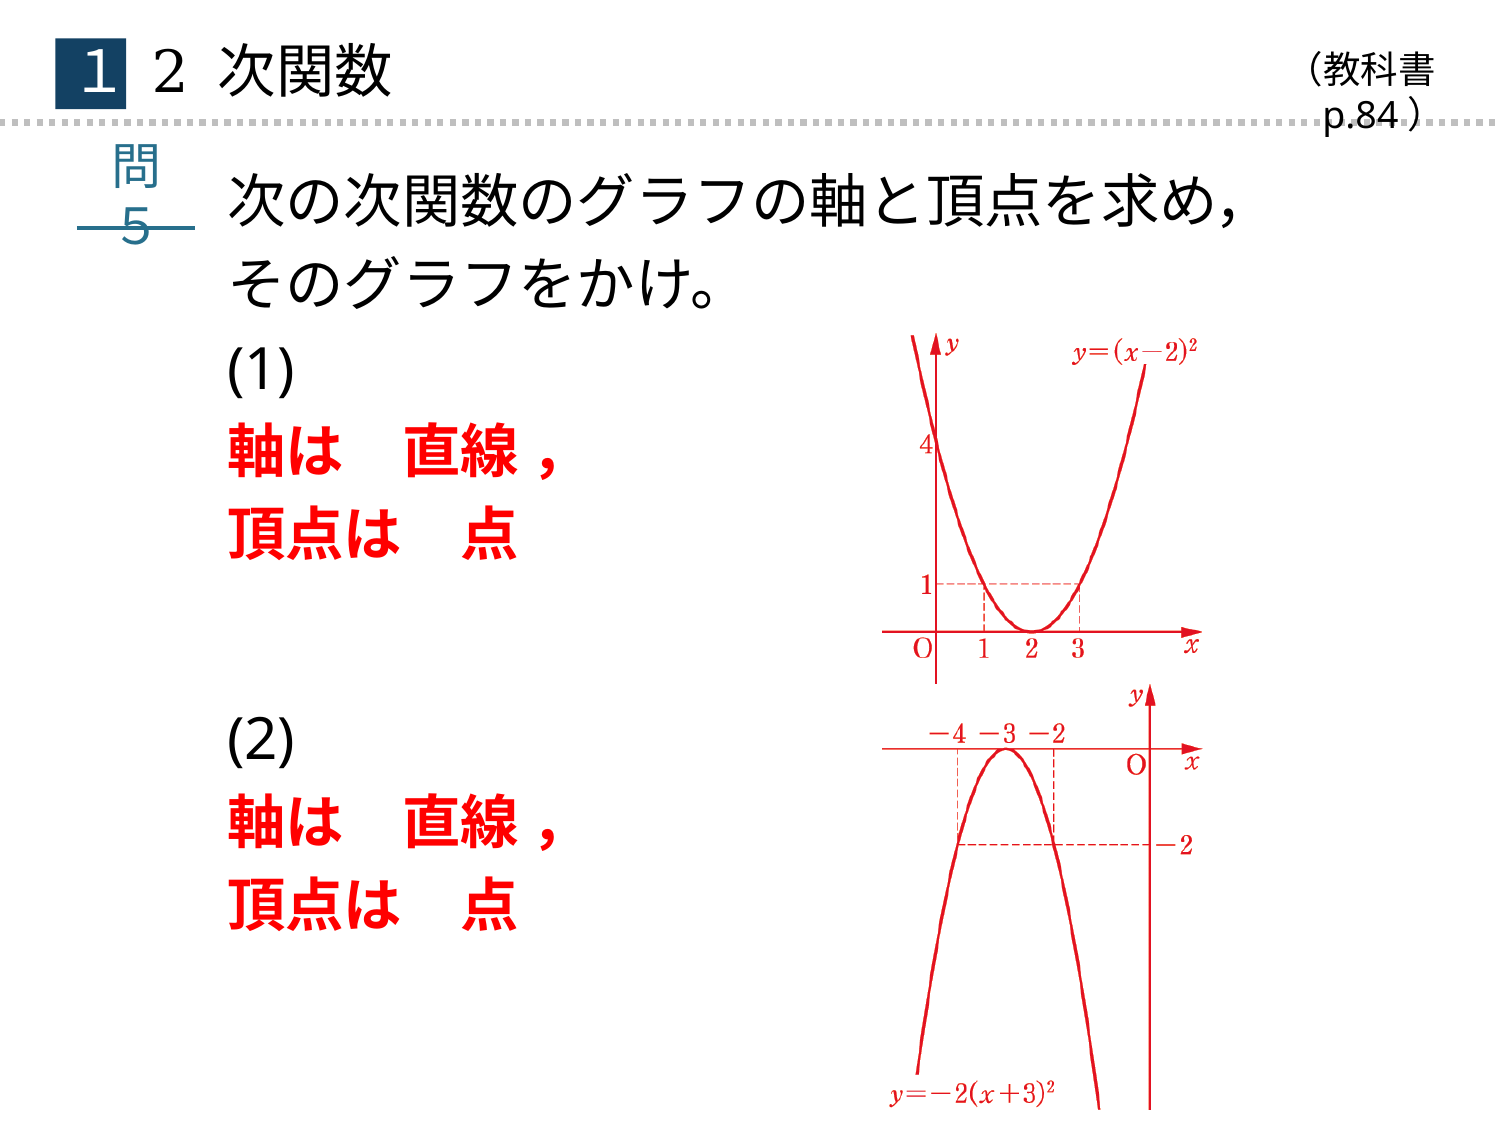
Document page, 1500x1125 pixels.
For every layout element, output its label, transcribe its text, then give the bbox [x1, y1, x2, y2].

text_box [76, 156, 196, 233]
list １ [55, 38, 127, 110]
list （教科書p.84） [1178, 38, 1460, 110]
picture [882, 333, 1203, 1110]
title 2 次関数 [136, 29, 1178, 118]
